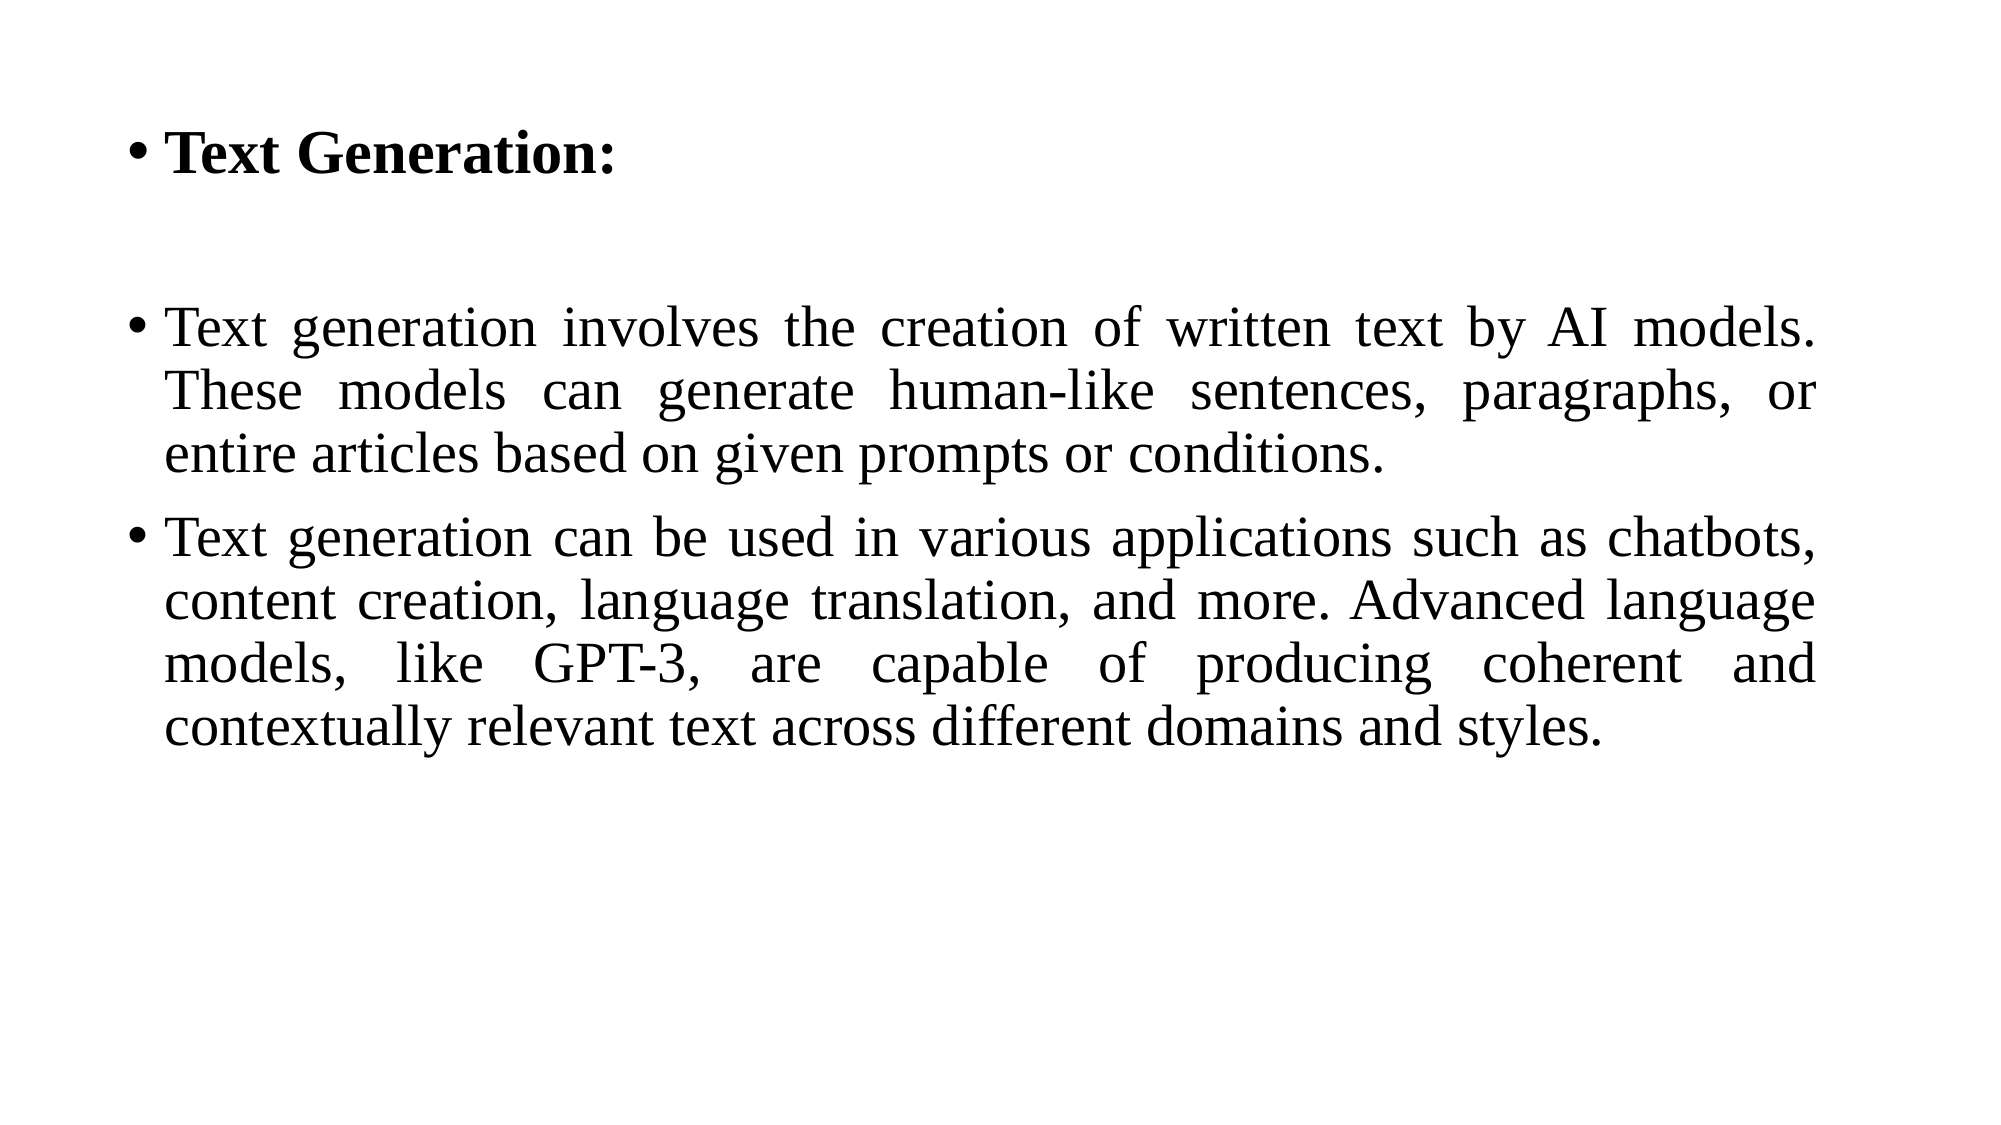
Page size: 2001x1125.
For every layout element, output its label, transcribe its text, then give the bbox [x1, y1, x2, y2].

list Text Generation: Text generation involves the creation of written text by AI models. These models can generate human-like sentences, paragraphs, or entire articles based on given prompts or conditions. Text generation can be used in various applications such as chatbots, content creation, language translation, and more. Advanced language models, like GPT-3, are capable of producing coherent and contextually relevant text across different domains and styles. [112, 112, 1833, 1018]
